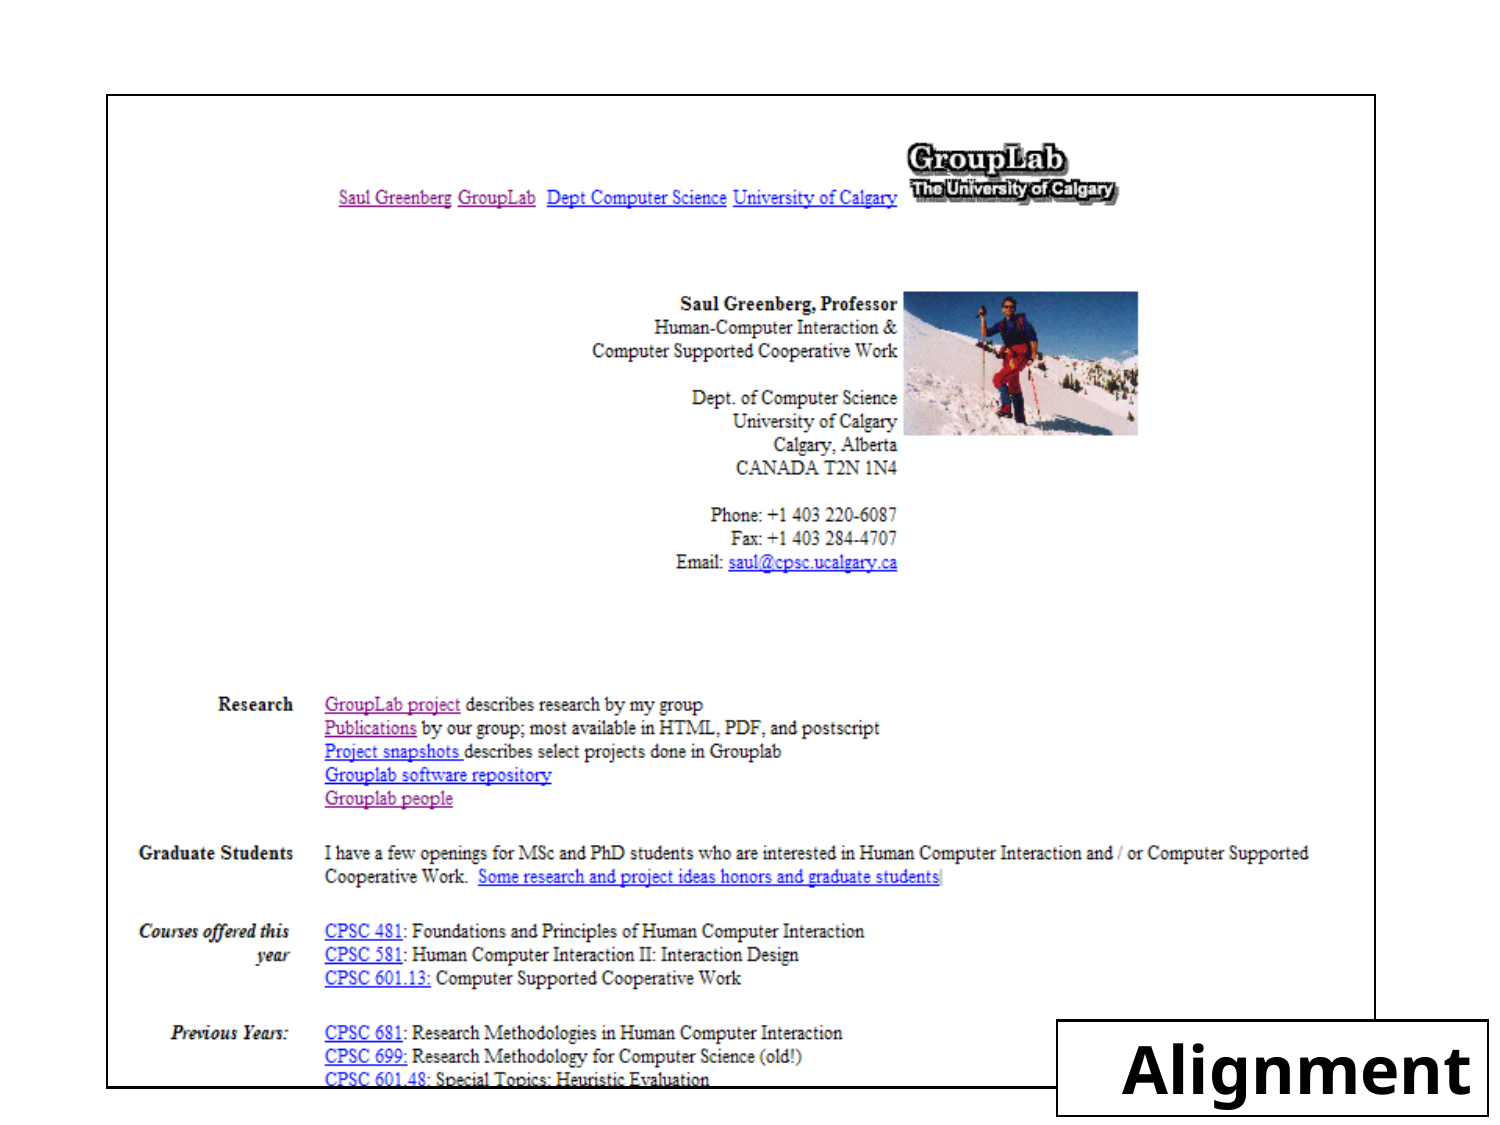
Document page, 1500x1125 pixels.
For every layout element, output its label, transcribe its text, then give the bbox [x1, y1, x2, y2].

text_box Alignment [1056, 1020, 1488, 1116]
picture [108, 95, 1375, 1087]
